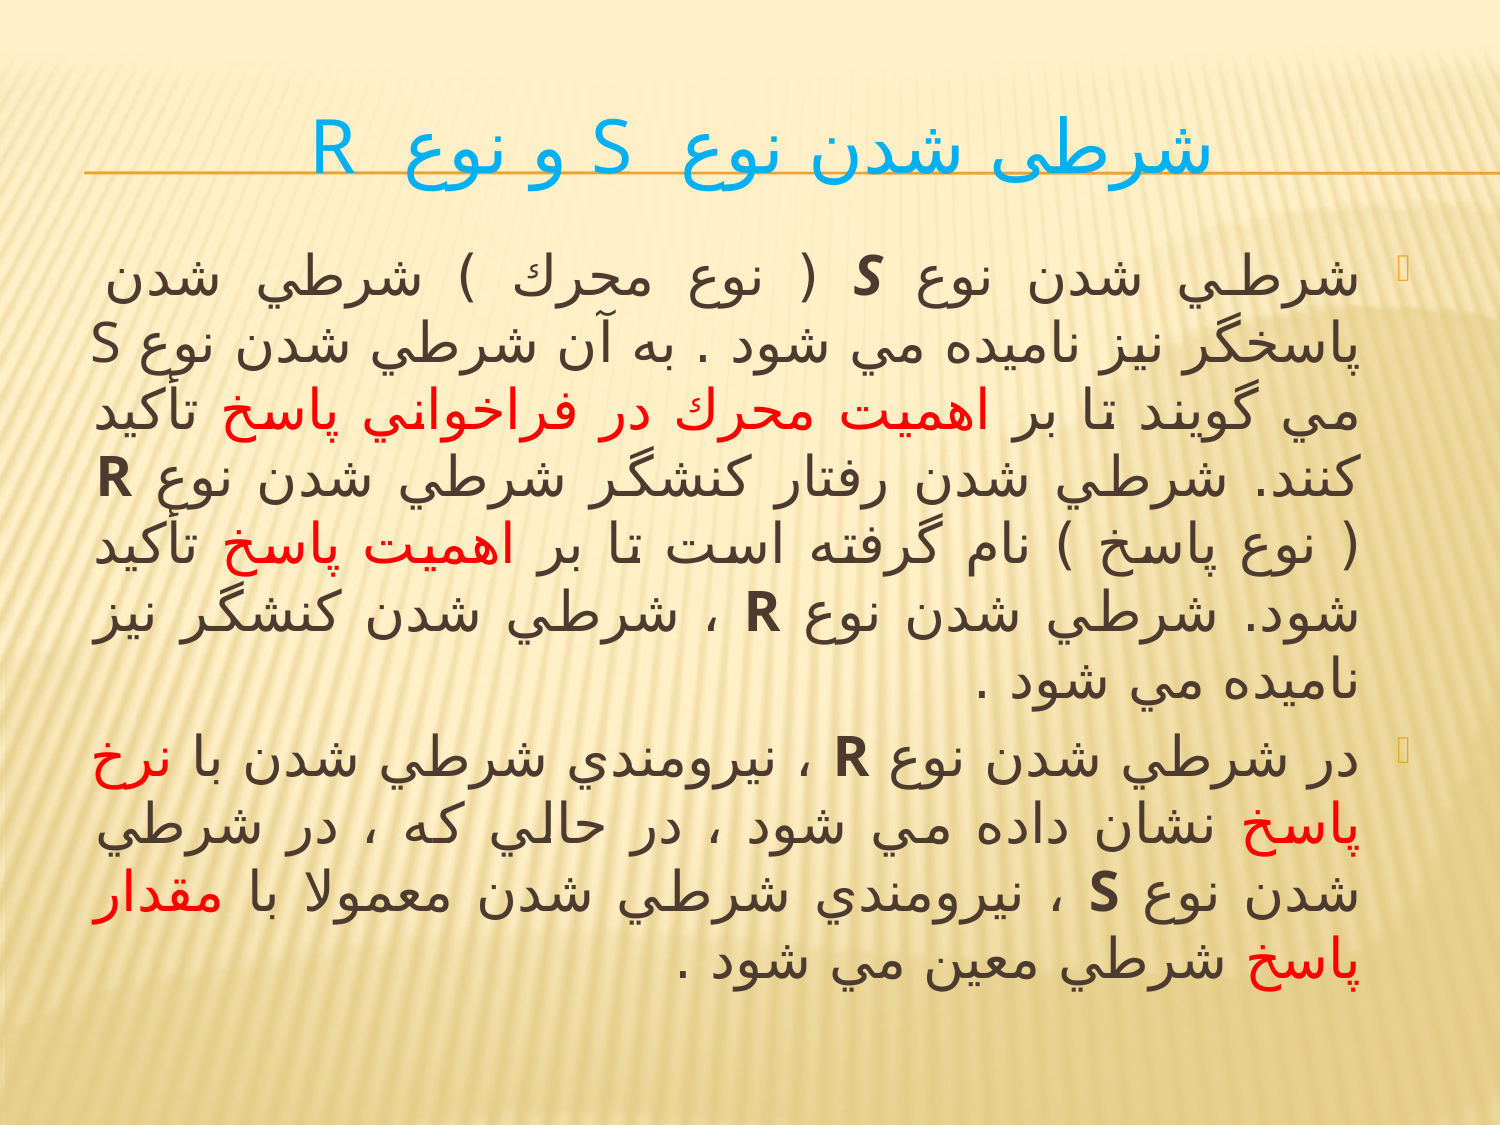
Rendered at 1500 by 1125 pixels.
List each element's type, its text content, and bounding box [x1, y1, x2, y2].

title شرطی شدن نوع S و نوع R [50, 75, 1475, 213]
list شرطي شدن نوع S ( نوع محرك ) شرطي شدن پاسخگر نيز ناميده مي شود . به آن شرطي شدن نوع S مي گويند تا بر اهميت محرك در فراخواني پاسخ تأكيد كنند. شرطي شدن رفتار كنشگر شرطي شدن نوع R ( نوع پاسخ ) نام گرفته است تا بر اهميت پاسخ تأكيد شود. شرطي شدن نوع R ، شرطي شدن كنشگر نيز ناميده مي شود . در شرطي شدن نوع R ، نيرومندي شرطي شدن با نرخ پاسخ نشان داده مي شود ، در حالي كه ، در شرطي شدن نوع S ، نيرومندي شرطي شدن معمولا با مقدار پاسخ شرطي معين مي شود . [75, 231, 1424, 1005]
